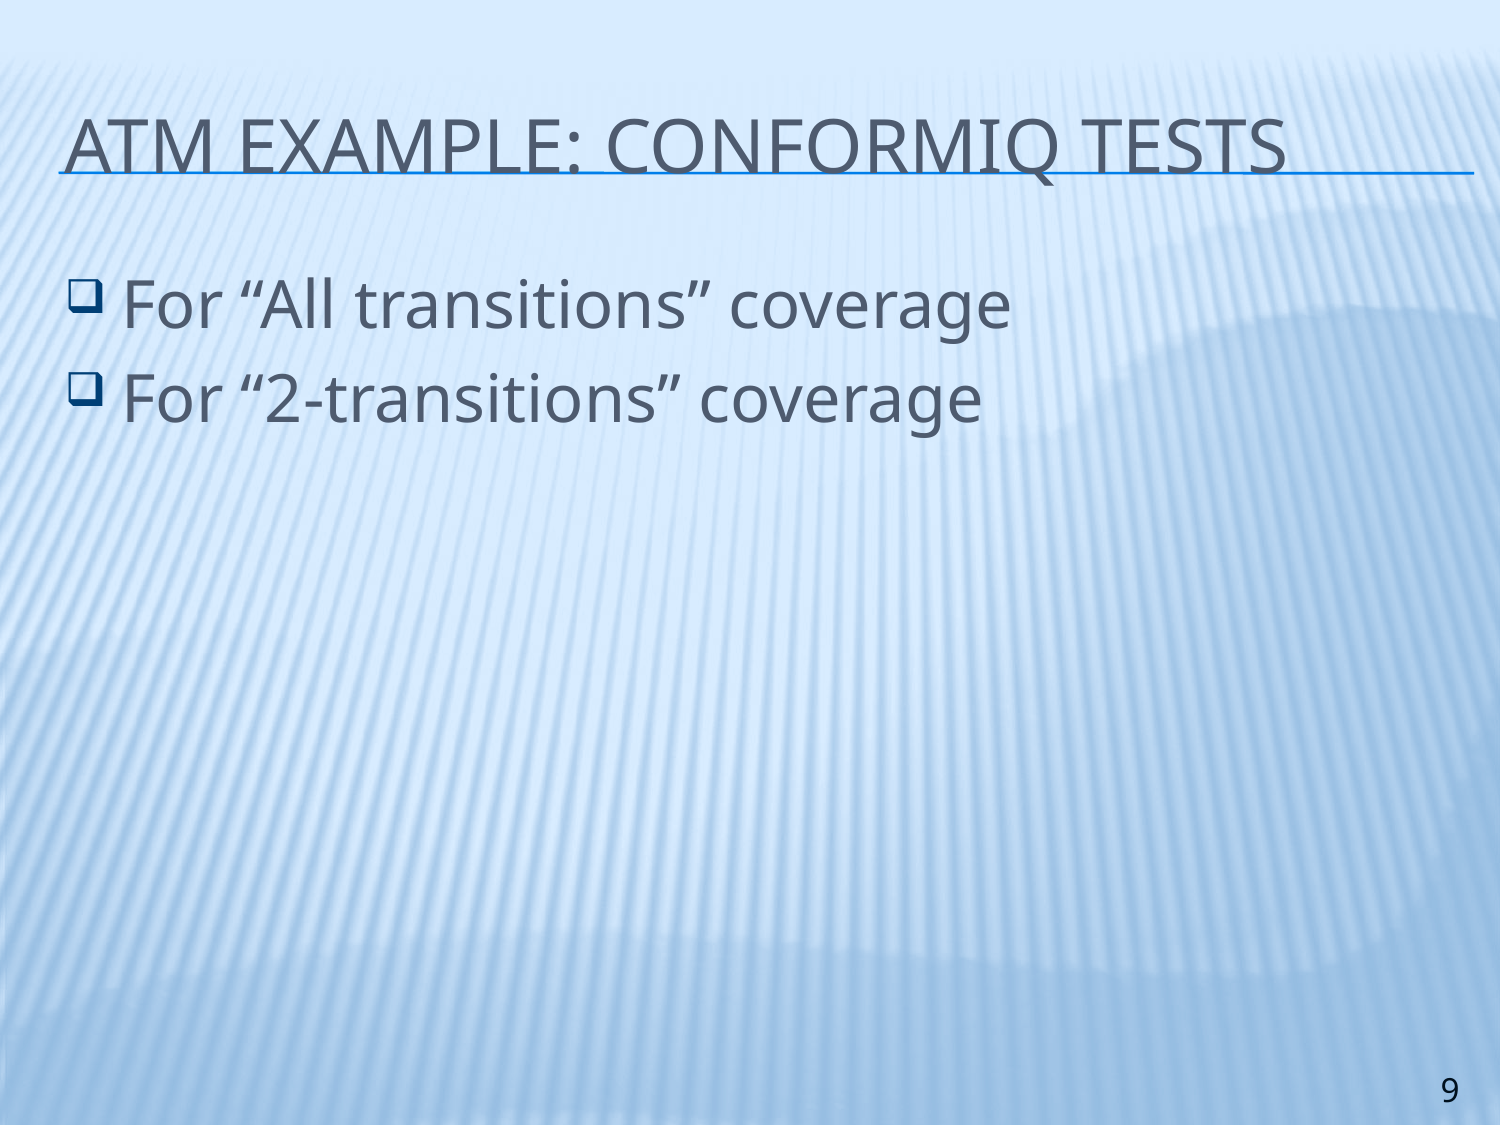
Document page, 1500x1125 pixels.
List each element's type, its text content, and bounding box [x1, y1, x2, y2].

list For “All transitions” coverage For “2-transitions” coverage [50, 254, 1475, 998]
slide_number 9 [1350, 1061, 1475, 1103]
title ATM example: conformiq tests [50, 75, 1475, 213]
